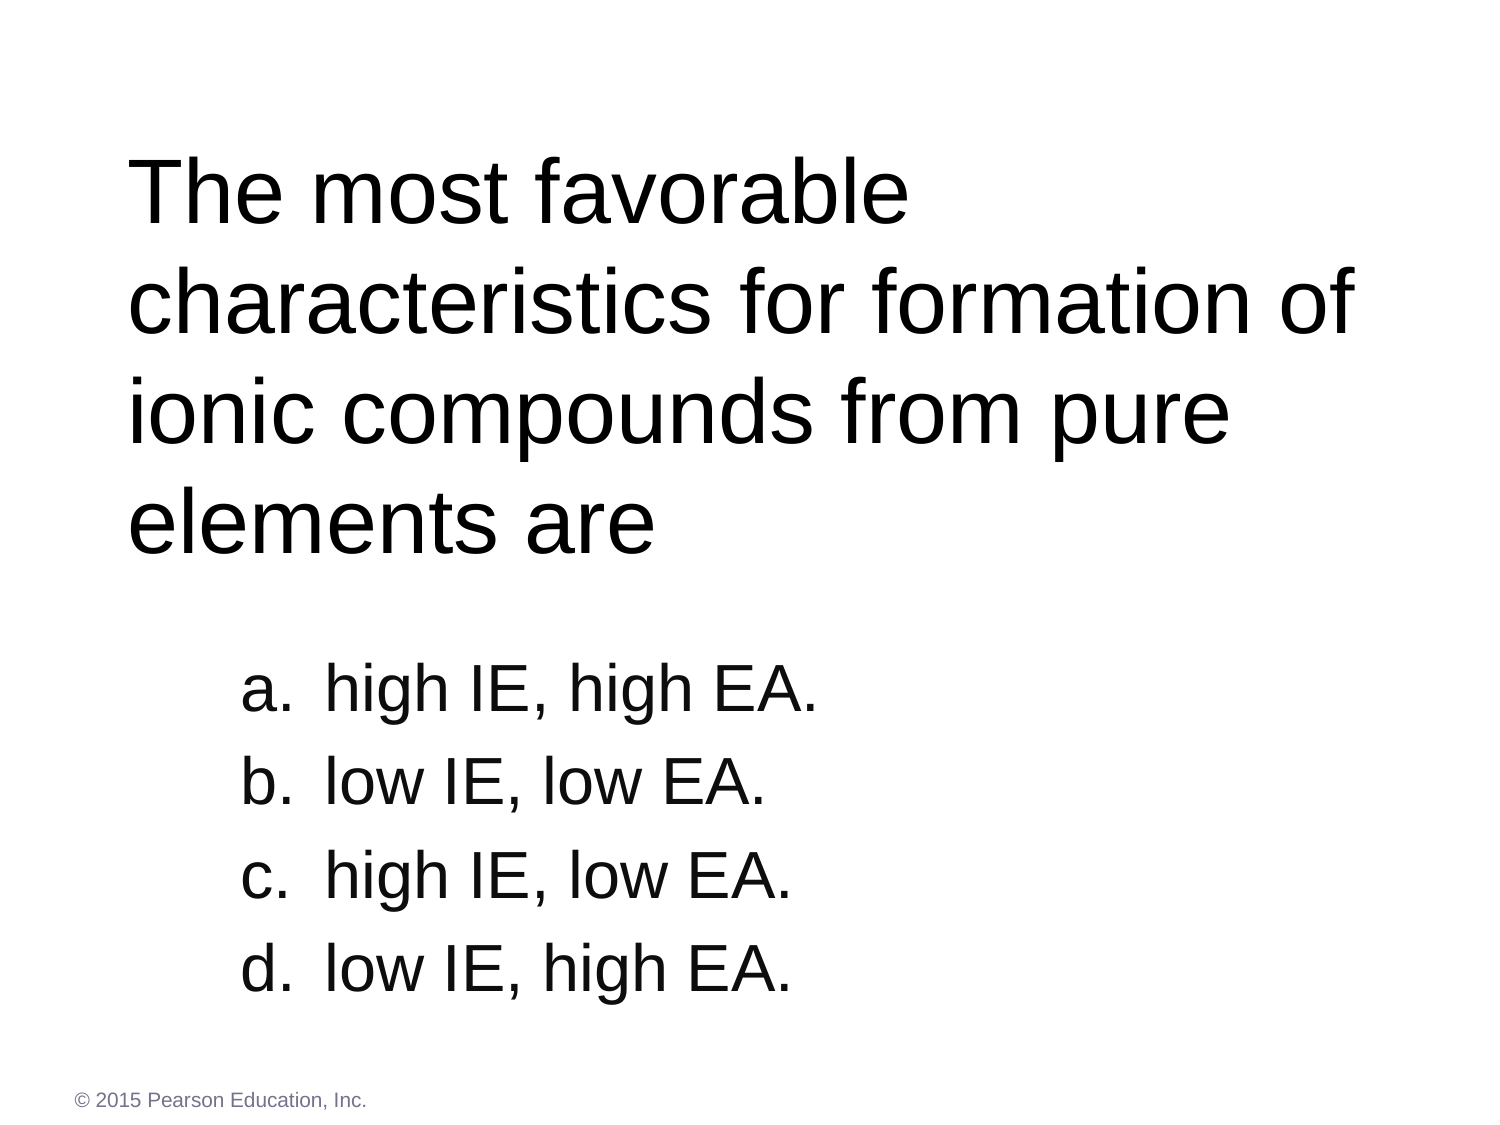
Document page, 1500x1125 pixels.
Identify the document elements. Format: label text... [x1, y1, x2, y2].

title The most favorable characteristics for formation of ionic compounds from pure elements are [112, 112, 1388, 591]
subtitle high IE, high EA. low IE, low EA. high IE, low EA. low IE, high EA. [224, 637, 1276, 1051]
